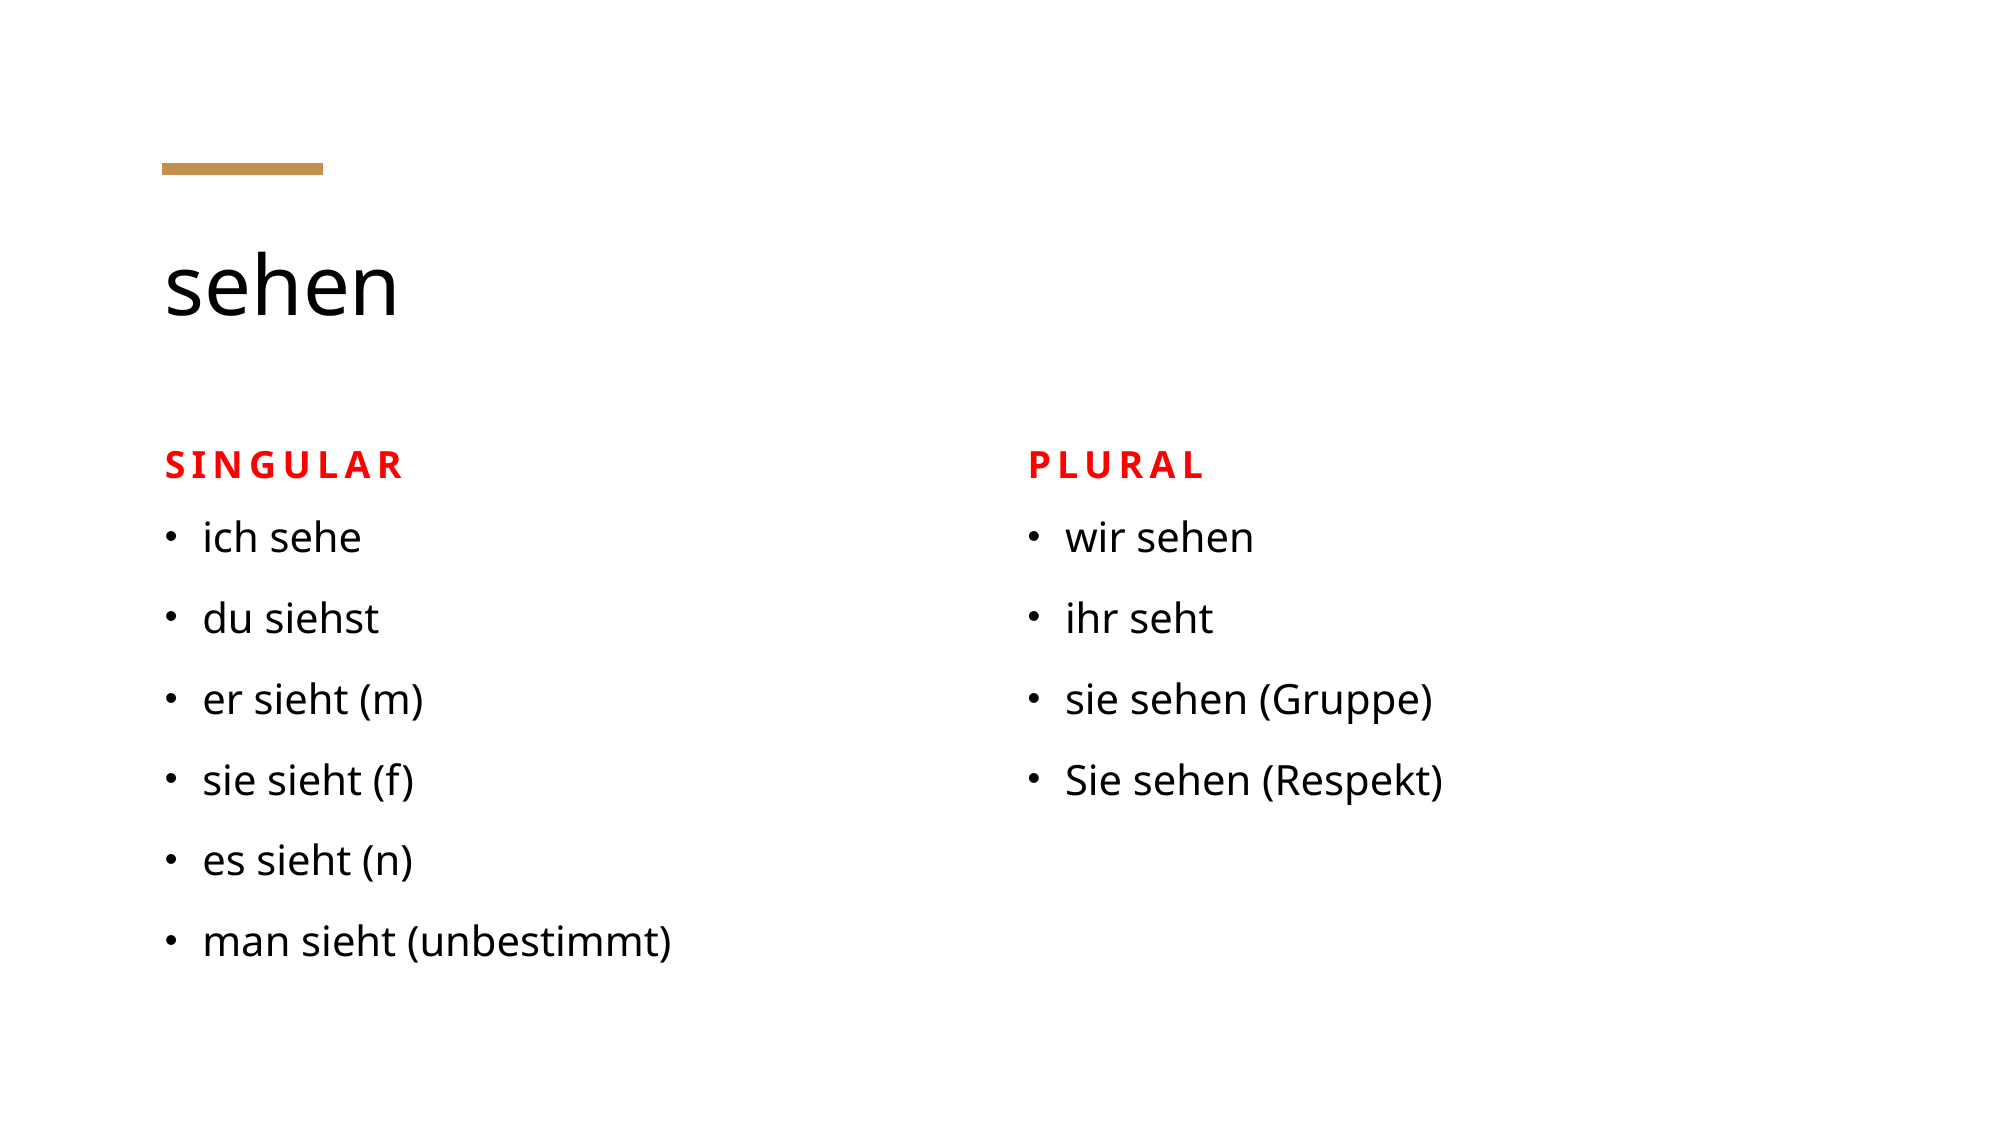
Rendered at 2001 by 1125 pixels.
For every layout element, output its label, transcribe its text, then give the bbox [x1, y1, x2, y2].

title sehen [149, 224, 1863, 380]
list Singular [149, 379, 984, 493]
list wir sehen ihr seht sie sehen (Gruppe) Sie sehen (Respekt) [1012, 493, 1863, 1016]
list ich sehe du siehst er sieht (m) sie sieht (f) es sieht (n) man sieht (unbestimmt) [149, 493, 984, 1016]
list Plural [1012, 379, 1863, 493]
